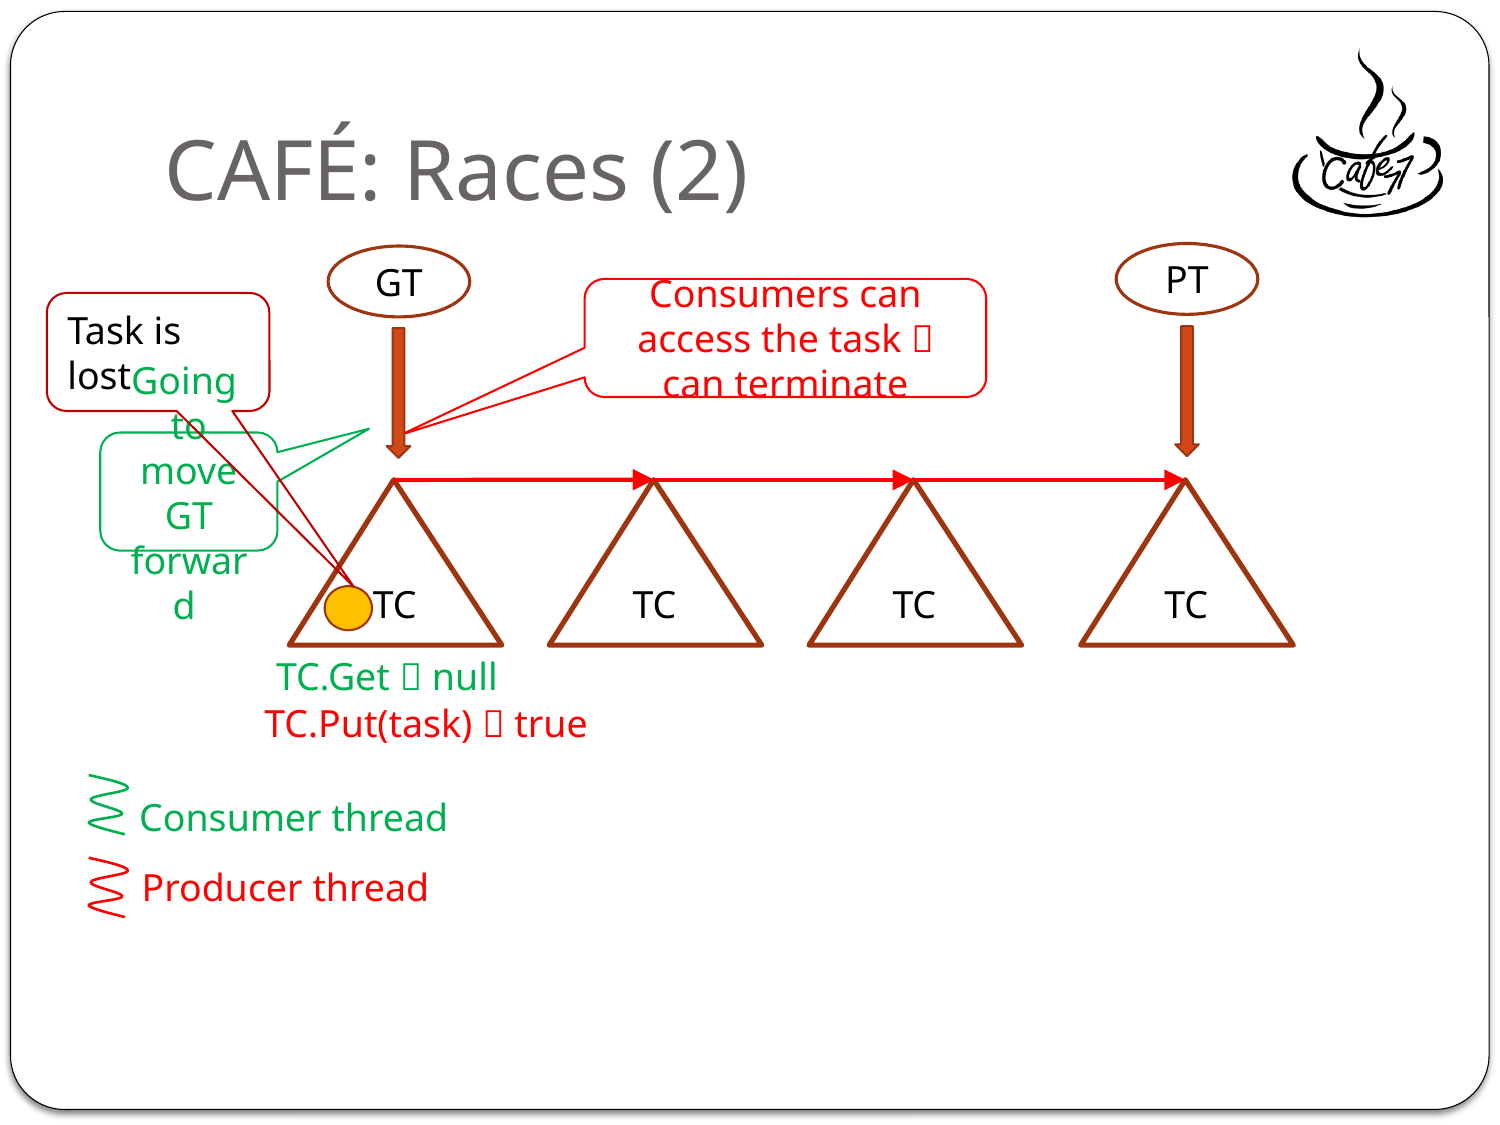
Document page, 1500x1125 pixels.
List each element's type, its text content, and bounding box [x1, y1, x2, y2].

text_box Consumers can access the task  can terminate [474, 378, 517, 413]
text_box [1174, 325, 1200, 457]
text_box Task is lost [45, 291, 355, 588]
text_box Going to move GT forward [99, 431, 279, 552]
text_box Consumer thread [124, 786, 464, 847]
text_box TC [808, 481, 1023, 647]
text_box TC [288, 479, 503, 645]
text_box TC [548, 481, 763, 647]
picture [1287, 42, 1454, 221]
text_box [323, 585, 373, 632]
text_box Consumers can access the task  can terminate [531, 277, 988, 399]
text_box TC.Put(task)  true [249, 692, 603, 753]
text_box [327, 245, 470, 459]
text_box TC.Get  null [261, 645, 513, 692]
text_box PT [1115, 242, 1259, 316]
text_box TC [1079, 478, 1295, 647]
text_box [87, 857, 126, 918]
text_box Going to move GT forward [249, 431, 322, 481]
text_box Producer thread [126, 856, 445, 916]
text_box [87, 774, 128, 835]
title CAFÉ: Races (2) [150, 45, 1425, 233]
